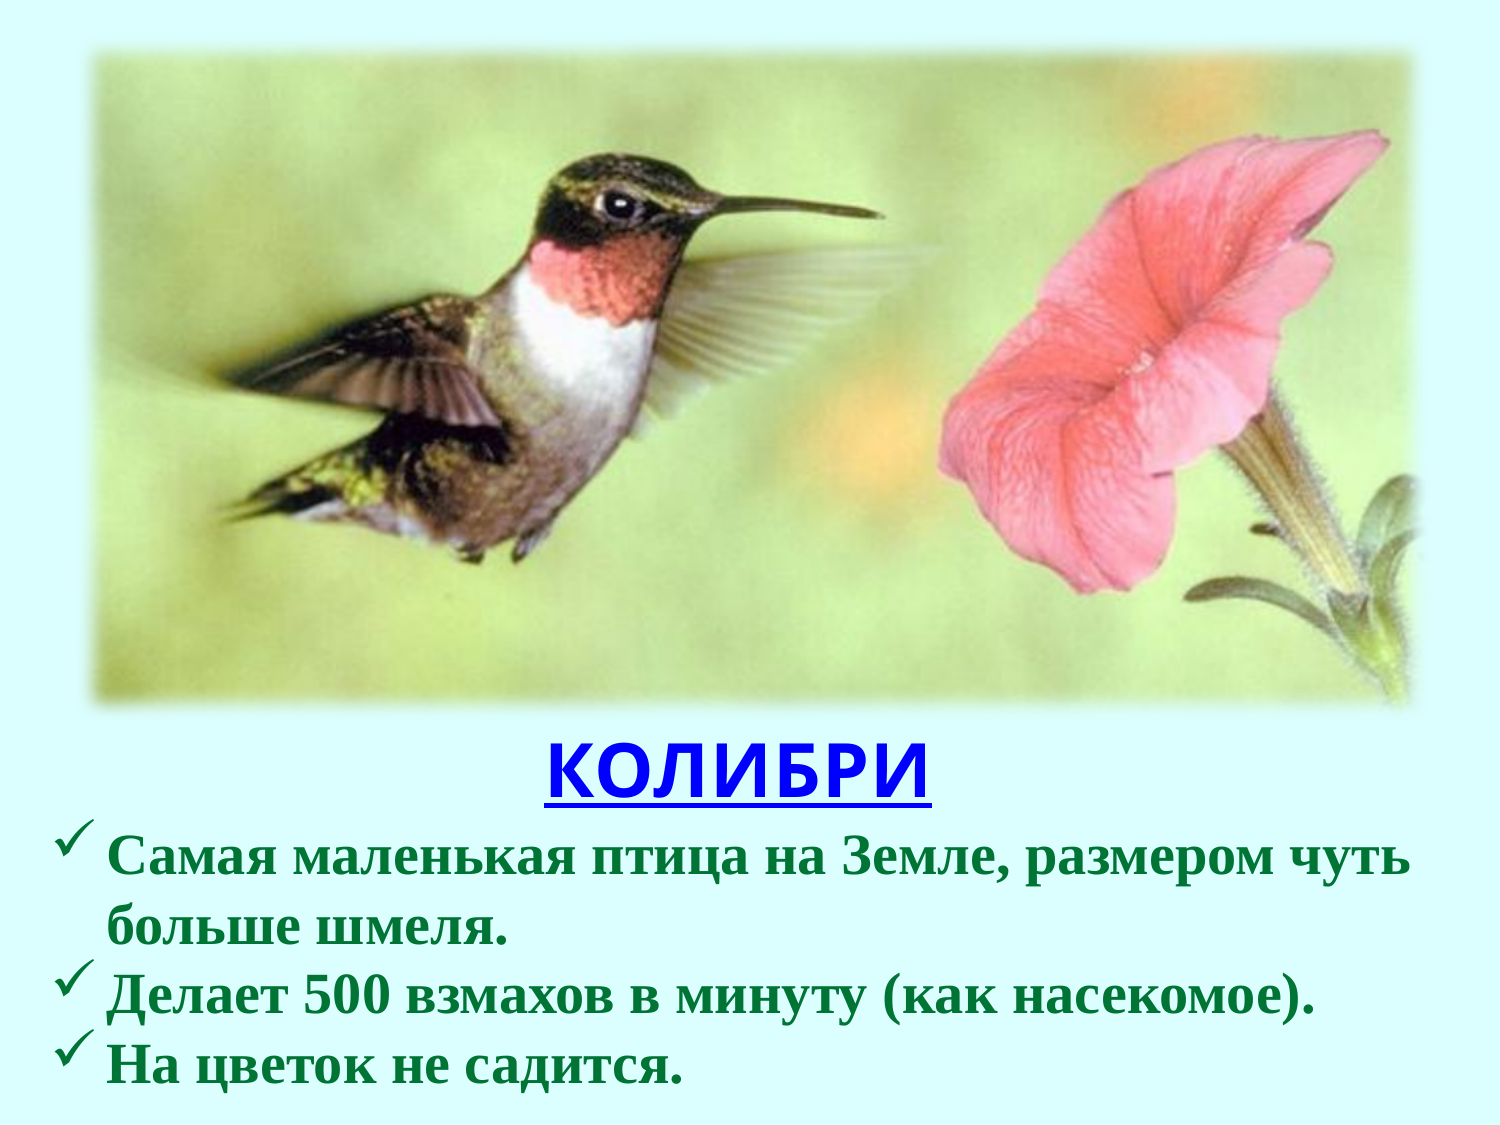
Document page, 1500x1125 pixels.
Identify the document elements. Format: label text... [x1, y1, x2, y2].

text_box КОЛИБРИ [457, 729, 1020, 808]
picture [76, 34, 1430, 722]
list Самая маленькая птица на Земле, размером чуть больше шмеля. Делает 500 взмахов в минуту (как насекомое). На цветок не садится. [35, 808, 1442, 1114]
